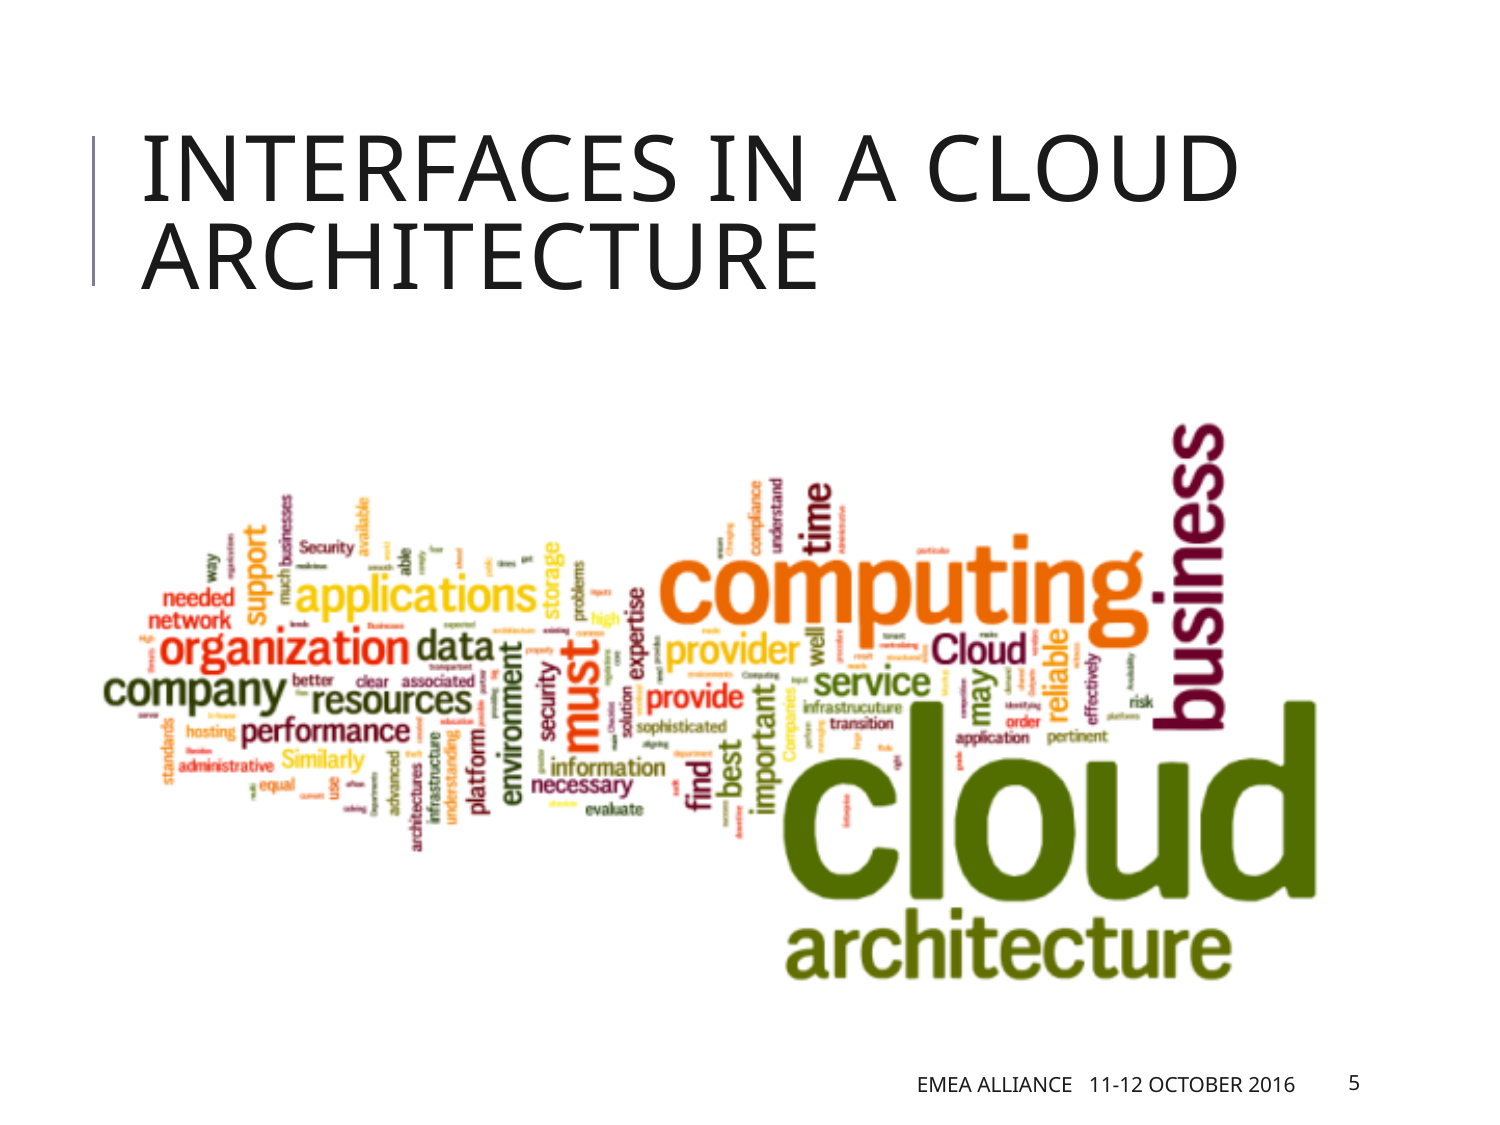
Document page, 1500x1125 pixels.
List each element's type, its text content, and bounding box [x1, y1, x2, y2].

title INTERFACES IN A CLOUD ARCHITECTURE [126, 96, 1322, 342]
picture [88, 379, 1334, 1041]
slide_number 5 [1333, 1061, 1454, 1107]
text_box EMEA Alliance 11-12 October 2016 [584, 1061, 1311, 1107]
